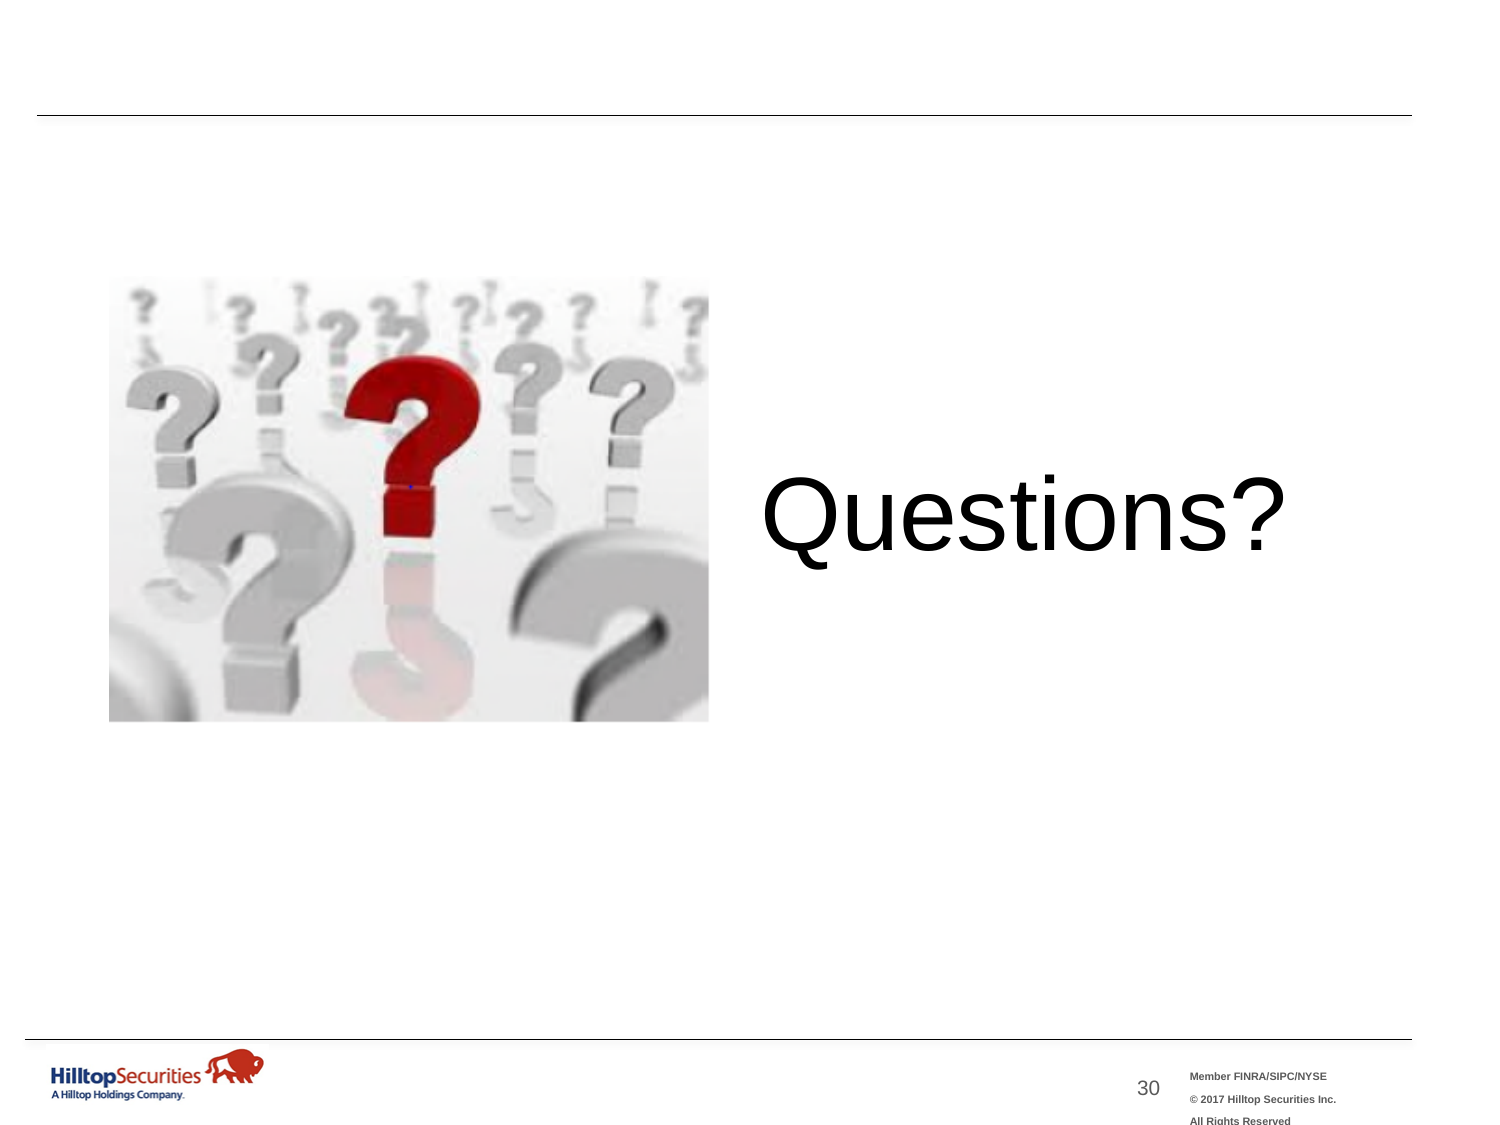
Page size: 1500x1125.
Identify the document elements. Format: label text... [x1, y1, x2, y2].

list Questions? [745, 401, 1340, 766]
picture [46, 1044, 269, 1106]
picture [109, 276, 712, 727]
slide_number 29 [1093, 1057, 1175, 1118]
